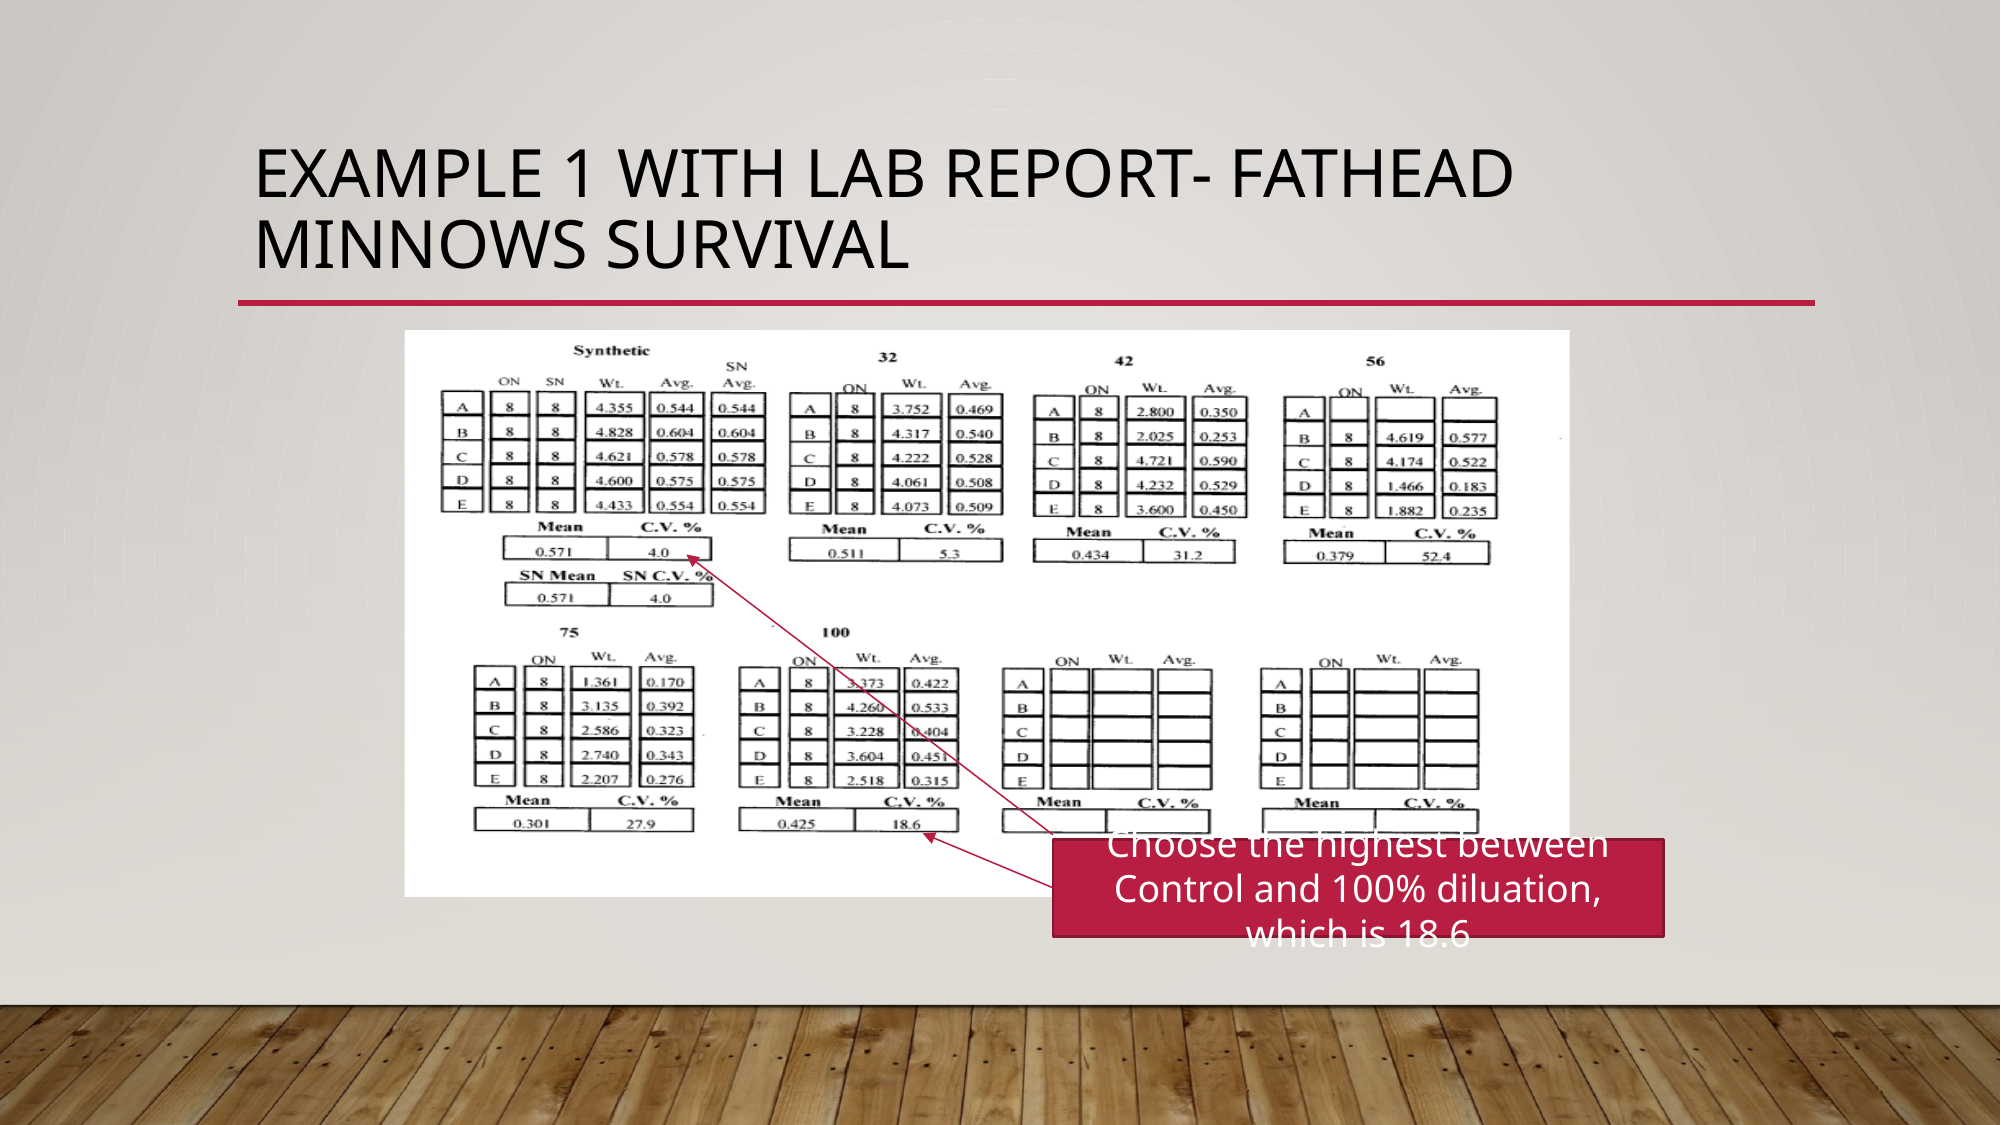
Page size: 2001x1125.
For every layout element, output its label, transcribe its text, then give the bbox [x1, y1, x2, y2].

text_box Choose the highest between Control and 100% diluation, which is 18.6 [1052, 838, 1665, 938]
title Example 1 with lab report- Fathead Minnows survival [238, 131, 1814, 305]
picture [0, 1005, 2000, 1125]
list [404, 330, 1570, 897]
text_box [686, 554, 1054, 835]
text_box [922, 835, 1054, 889]
